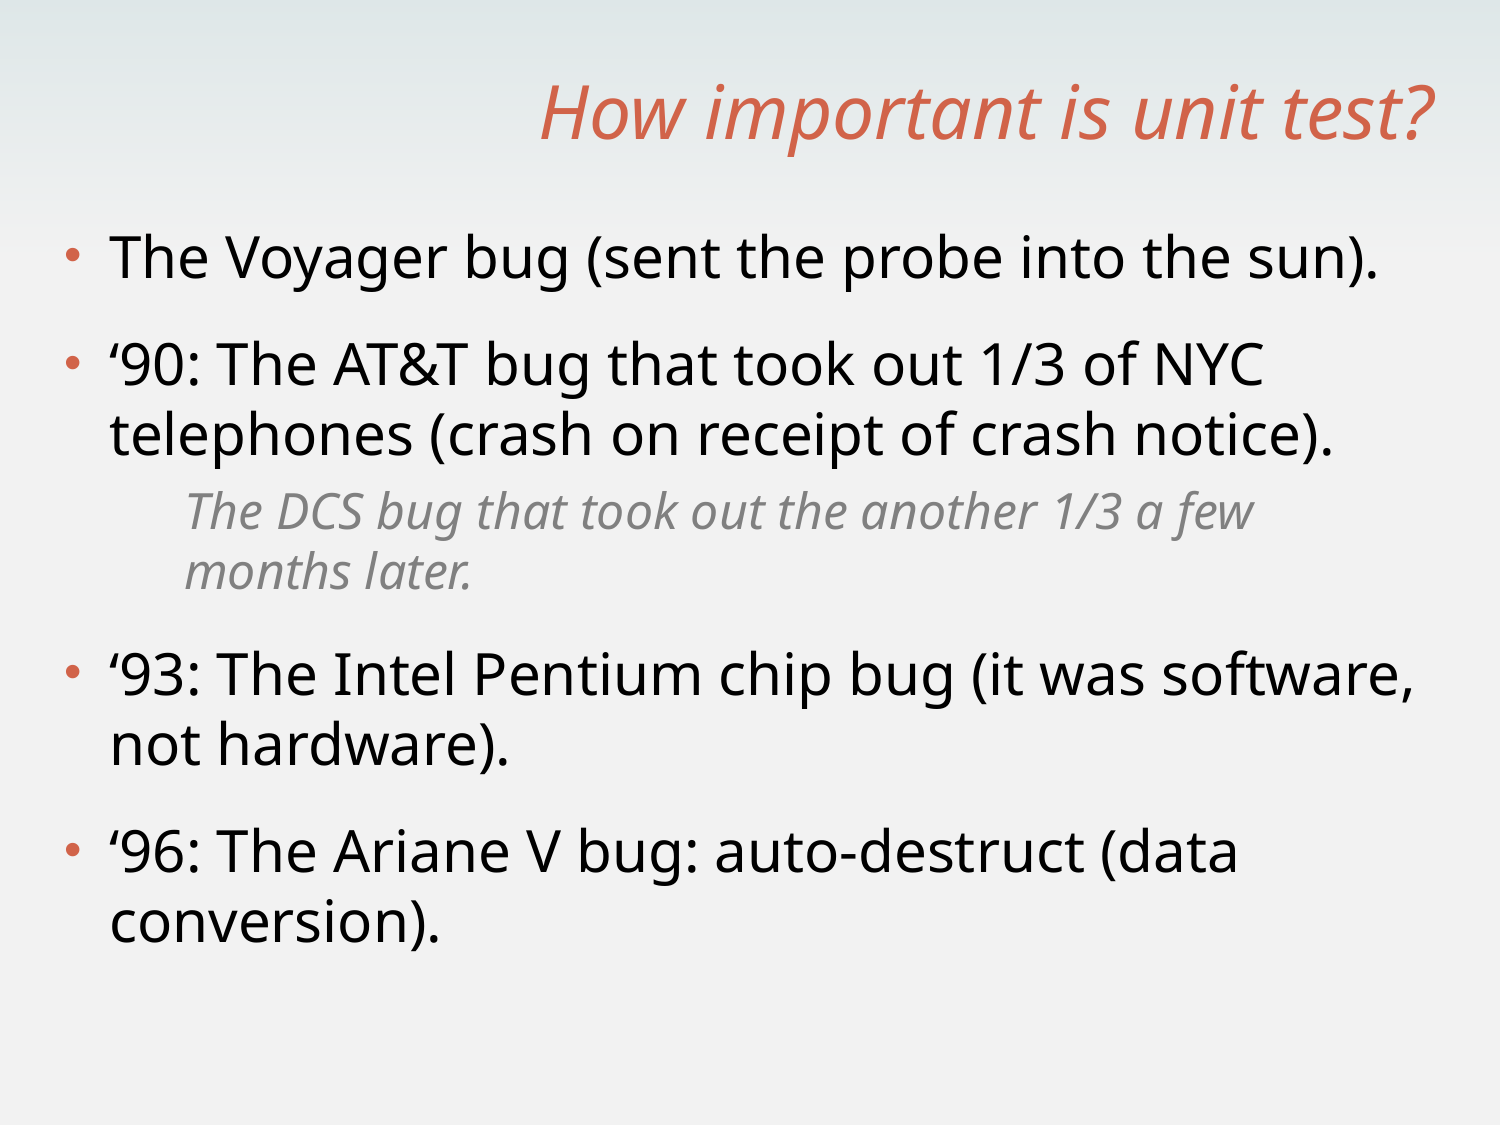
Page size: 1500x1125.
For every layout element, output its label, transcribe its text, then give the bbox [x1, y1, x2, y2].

title How important is unit test? [49, 37, 1450, 162]
list The Voyager bug (sent the probe into the sun). ‘90: The AT&T bug that took out 1/3 of NYC telephones (crash on receipt of crash notice). The DCS bug that took out the another 1/3 a few months later. ‘93: The Intel Pentium chip bug (it was software, not hardware). ‘96: The Ariane V bug: auto-destruct (data conversion). [49, 212, 1445, 1001]
